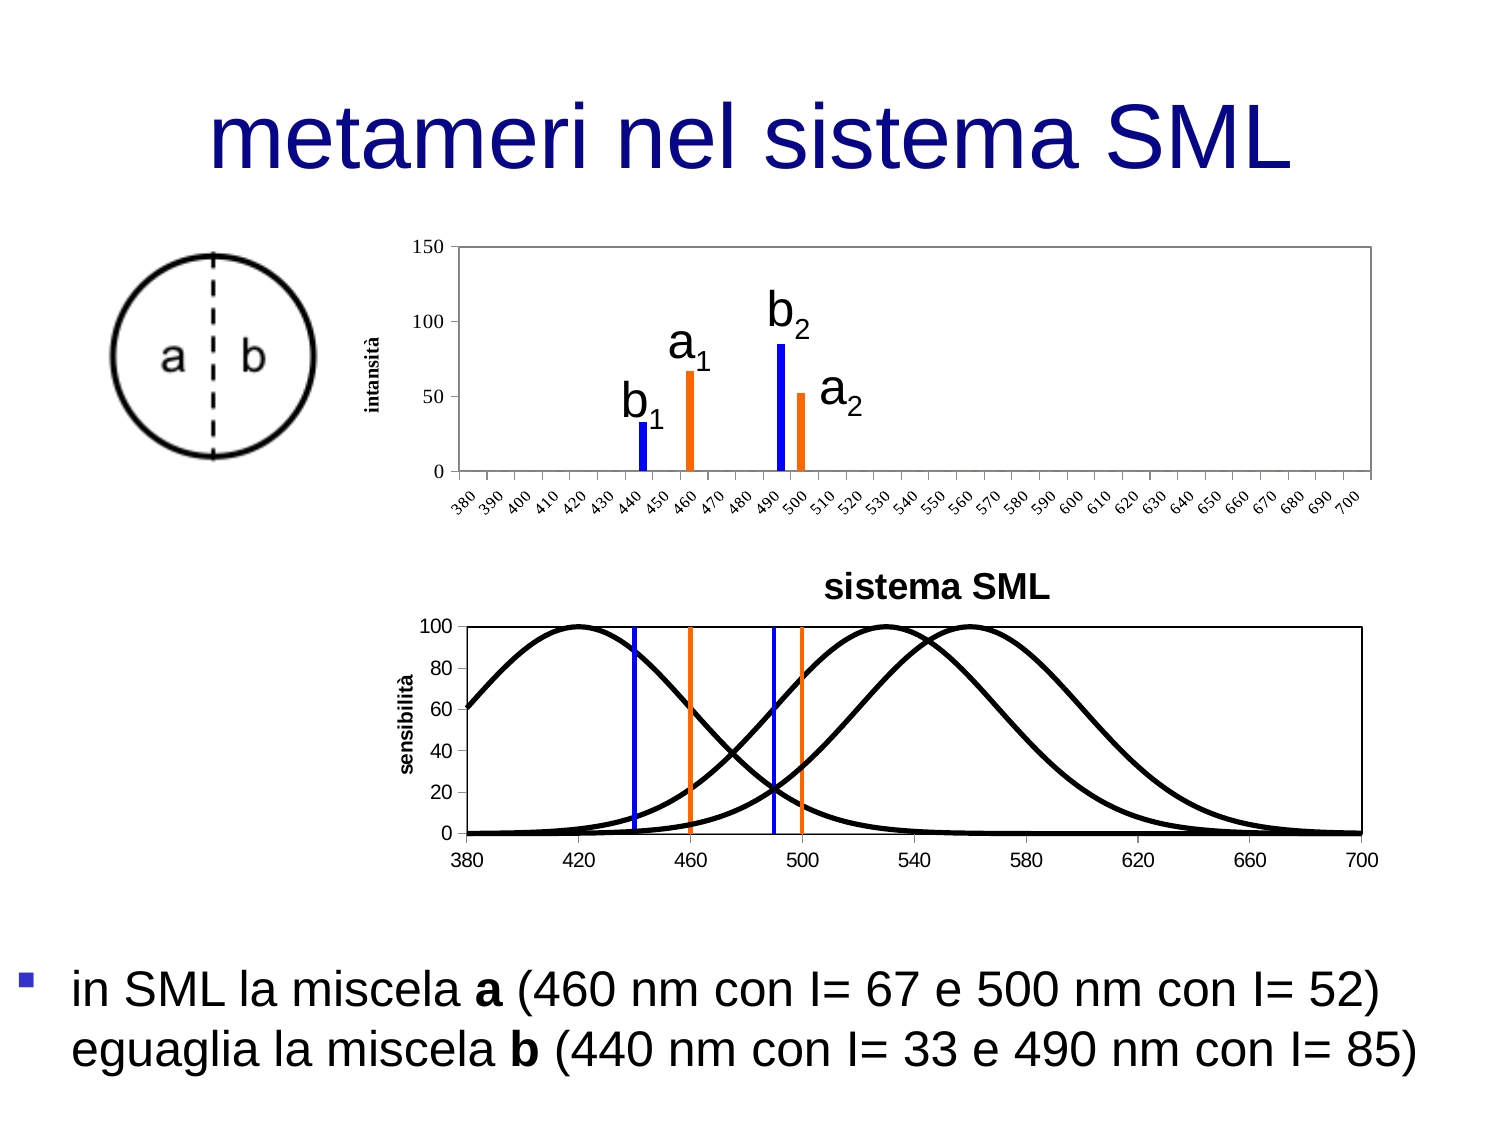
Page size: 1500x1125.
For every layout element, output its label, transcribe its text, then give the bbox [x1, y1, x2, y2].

text_box metameri nel sistema SML [0, 69, 1500, 195]
text_box in SML la miscela a (460 nm con I= 67 e 500 nm con I= 52) eguaglia la miscela b (440 nm con I= 33 e 490 nm con I= 85) [0, 949, 1500, 1085]
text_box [94, 221, 1436, 903]
